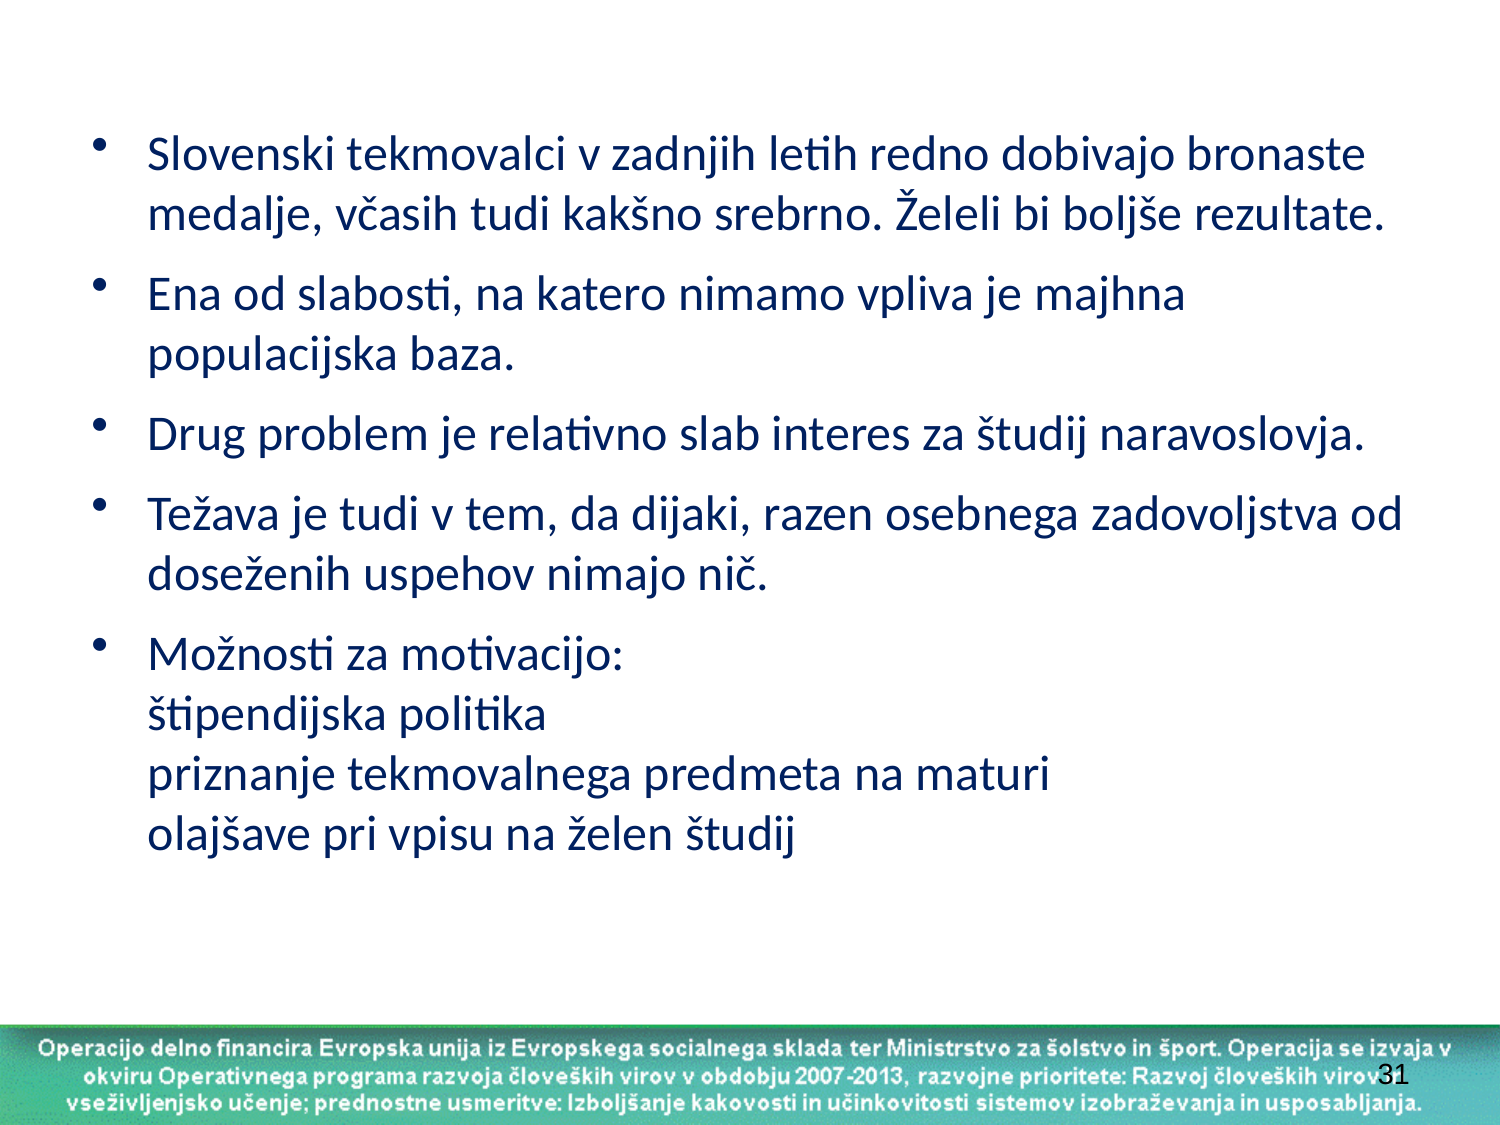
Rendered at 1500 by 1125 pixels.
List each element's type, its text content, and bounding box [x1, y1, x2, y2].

text_box Slovenski tekmovalci v zadnjih letih redno dobivajo bronaste medalje, včasih tudi kakšno srebrno. Želeli bi boljše rezultate. Ena od slabosti, na katero nimamo vpliva je majhna populacijska baza. Drug problem je relativno slab interes za študij naravoslovja. Težava je tudi v tem, da dijaki, razen osebnega zadovoljstva od doseženih uspehov nimajo nič. Možnosti za motivacijo: štipendijska politika priznanje tekmovalnega predmeta na maturi olajšave pri vpisu na želen študij [76, 113, 1427, 1000]
slide_number 31 [1074, 1042, 1425, 1103]
picture [0, 0, 1500, 1125]
